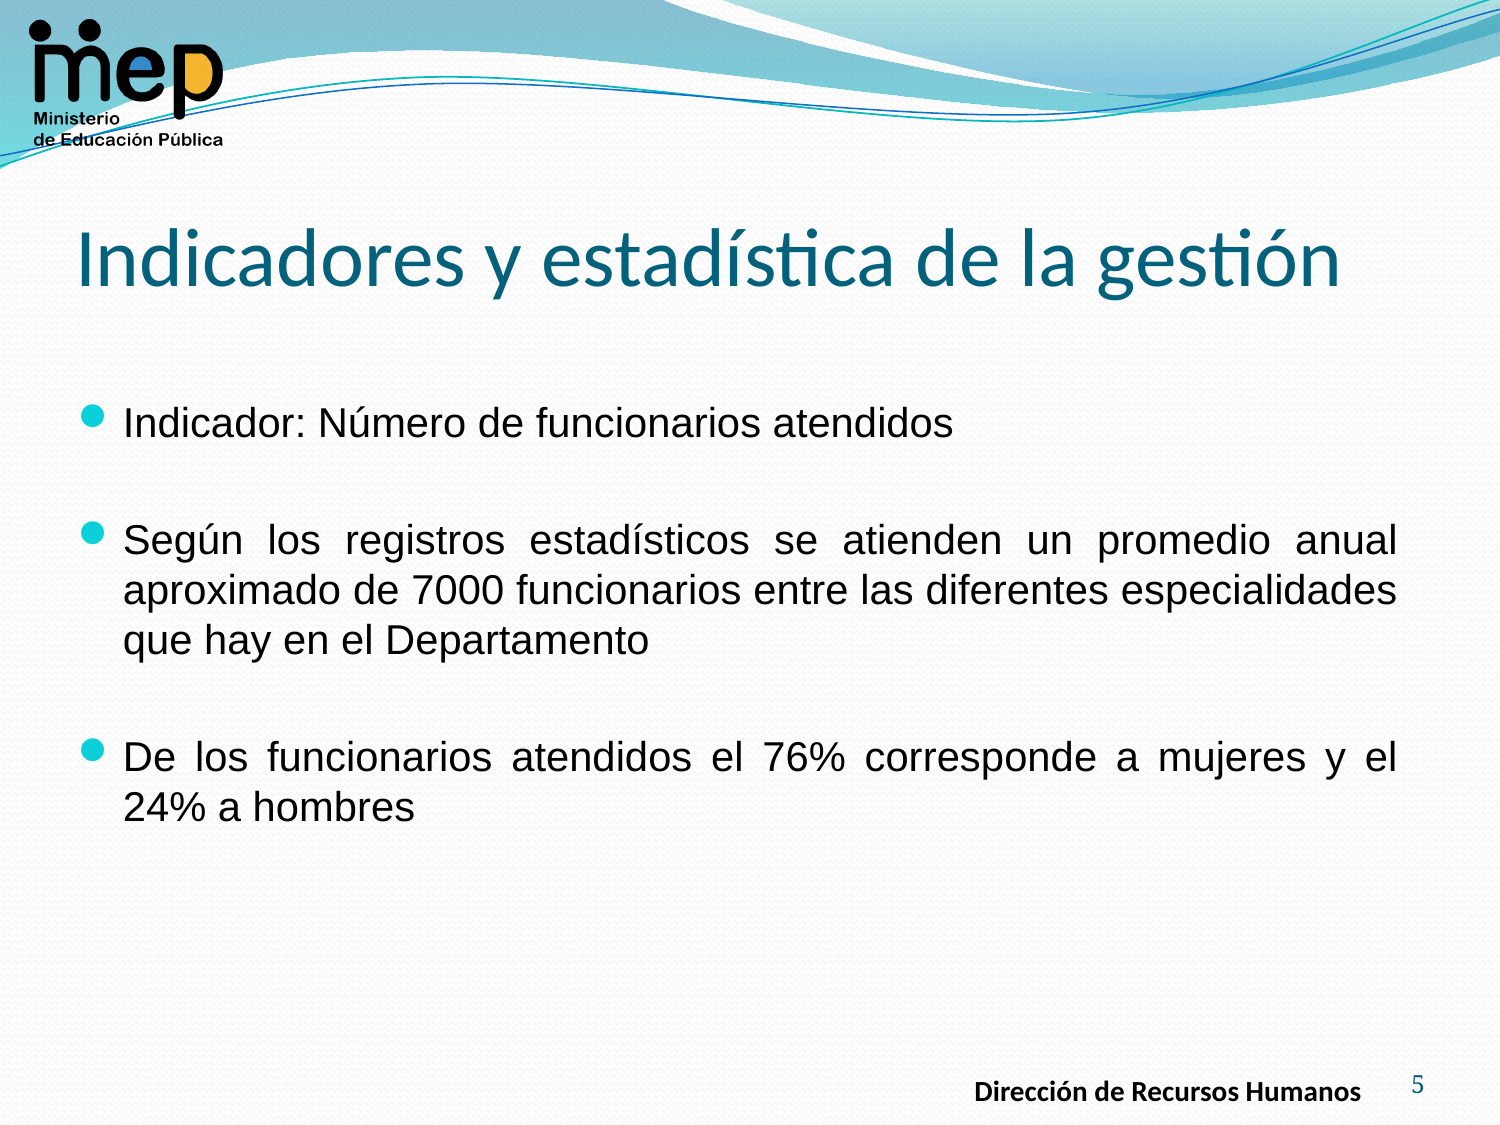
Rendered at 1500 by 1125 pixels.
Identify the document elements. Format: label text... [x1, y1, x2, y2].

list Indicador: Número de funcionarios atendidos Según los registros estadísticos se atienden un promedio anual aproximado de 7000 funcionarios entre las diferentes especialidades que hay en el Departamento De los funcionarios atendidos el 76% corresponde a mujeres y el 24% a hombres [63, 330, 1414, 1051]
title Indicadores y estadística de la gestión [75, 0, 1425, 303]
text_box Dirección de Recursos Humanos [974, 1051, 1424, 1108]
slide_number 5 [1299, 1042, 1425, 1103]
picture [29, 18, 223, 150]
